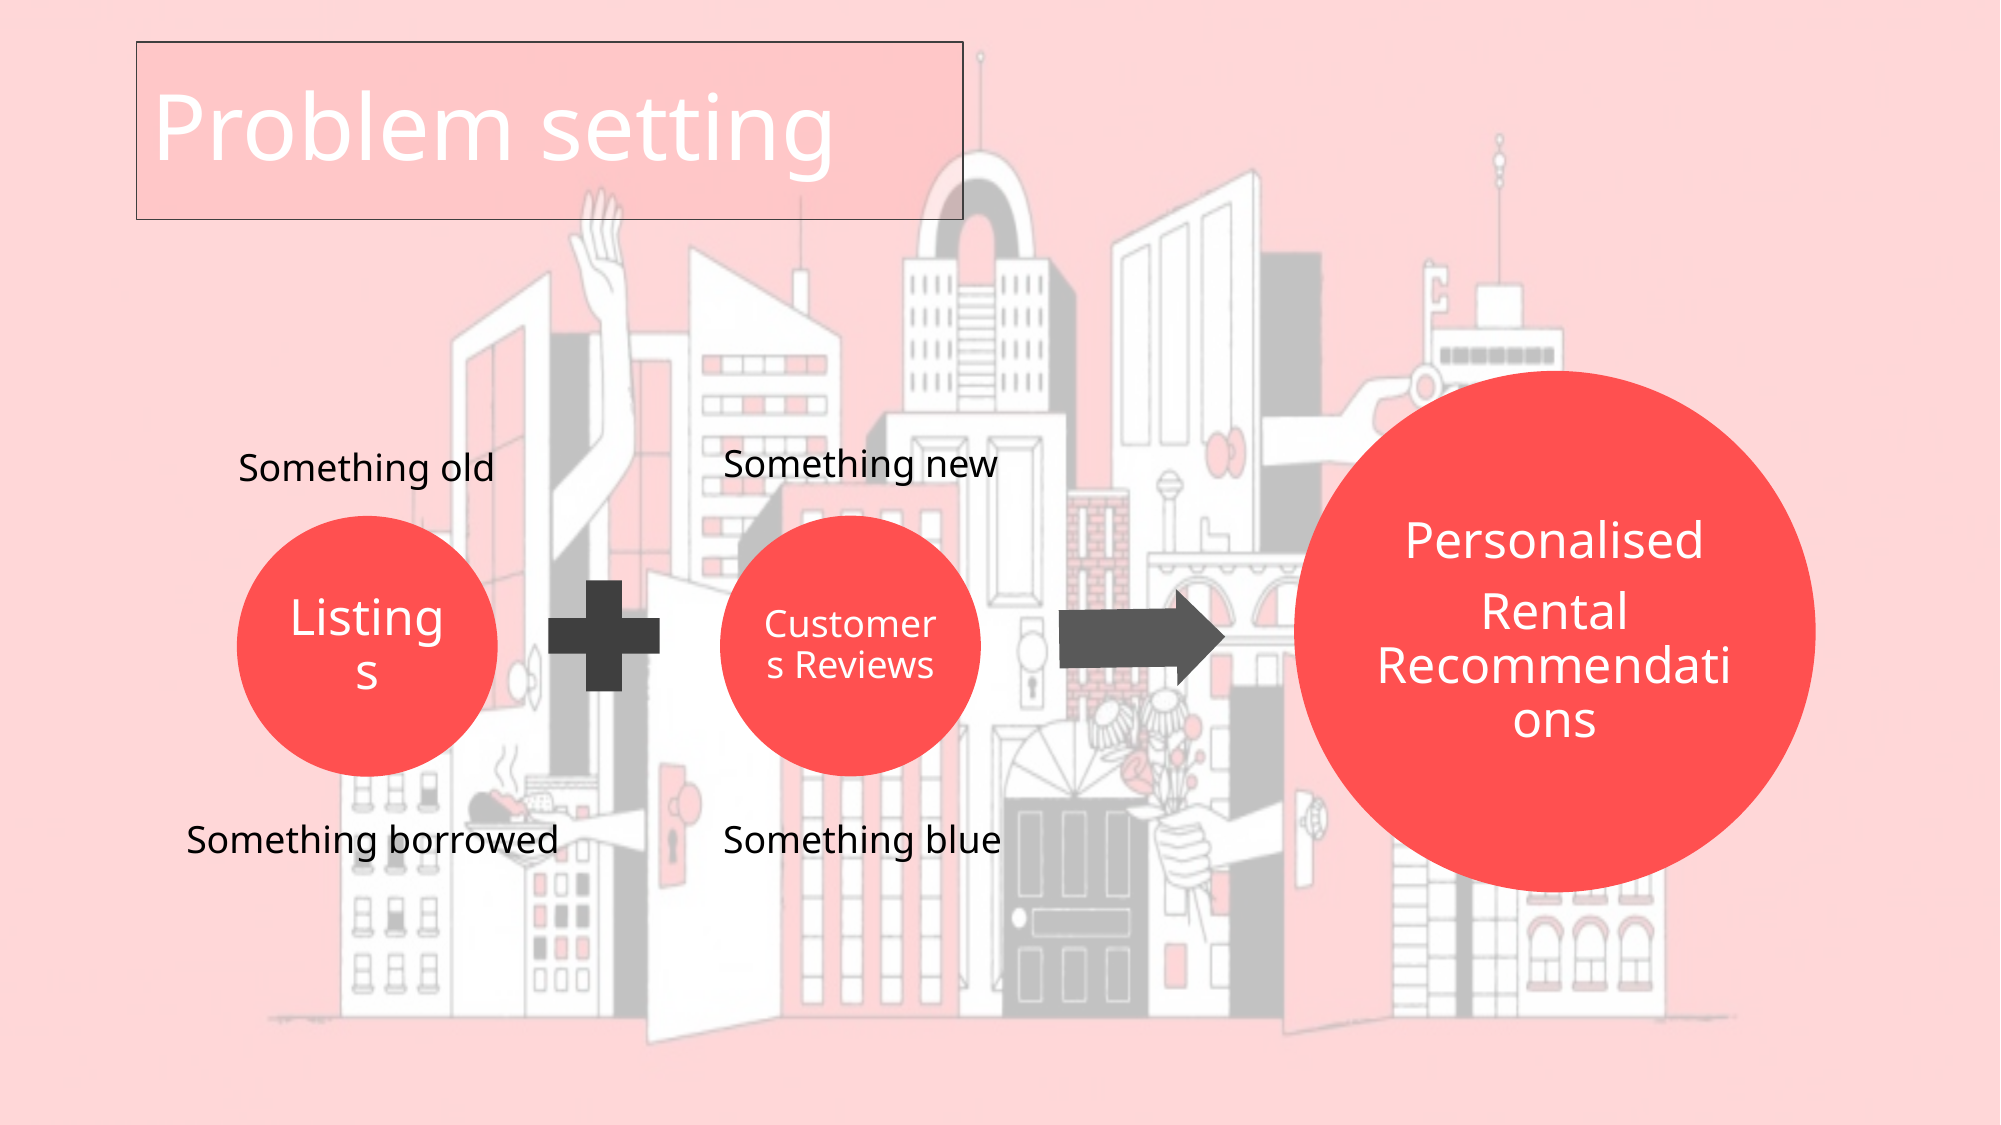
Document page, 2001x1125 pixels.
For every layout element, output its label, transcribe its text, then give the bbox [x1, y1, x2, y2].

title Problem setting [136, 42, 964, 220]
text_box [236, 370, 1816, 893]
text_box Something old [223, 436, 232, 497]
text_box Something borrowed [171, 808, 232, 868]
